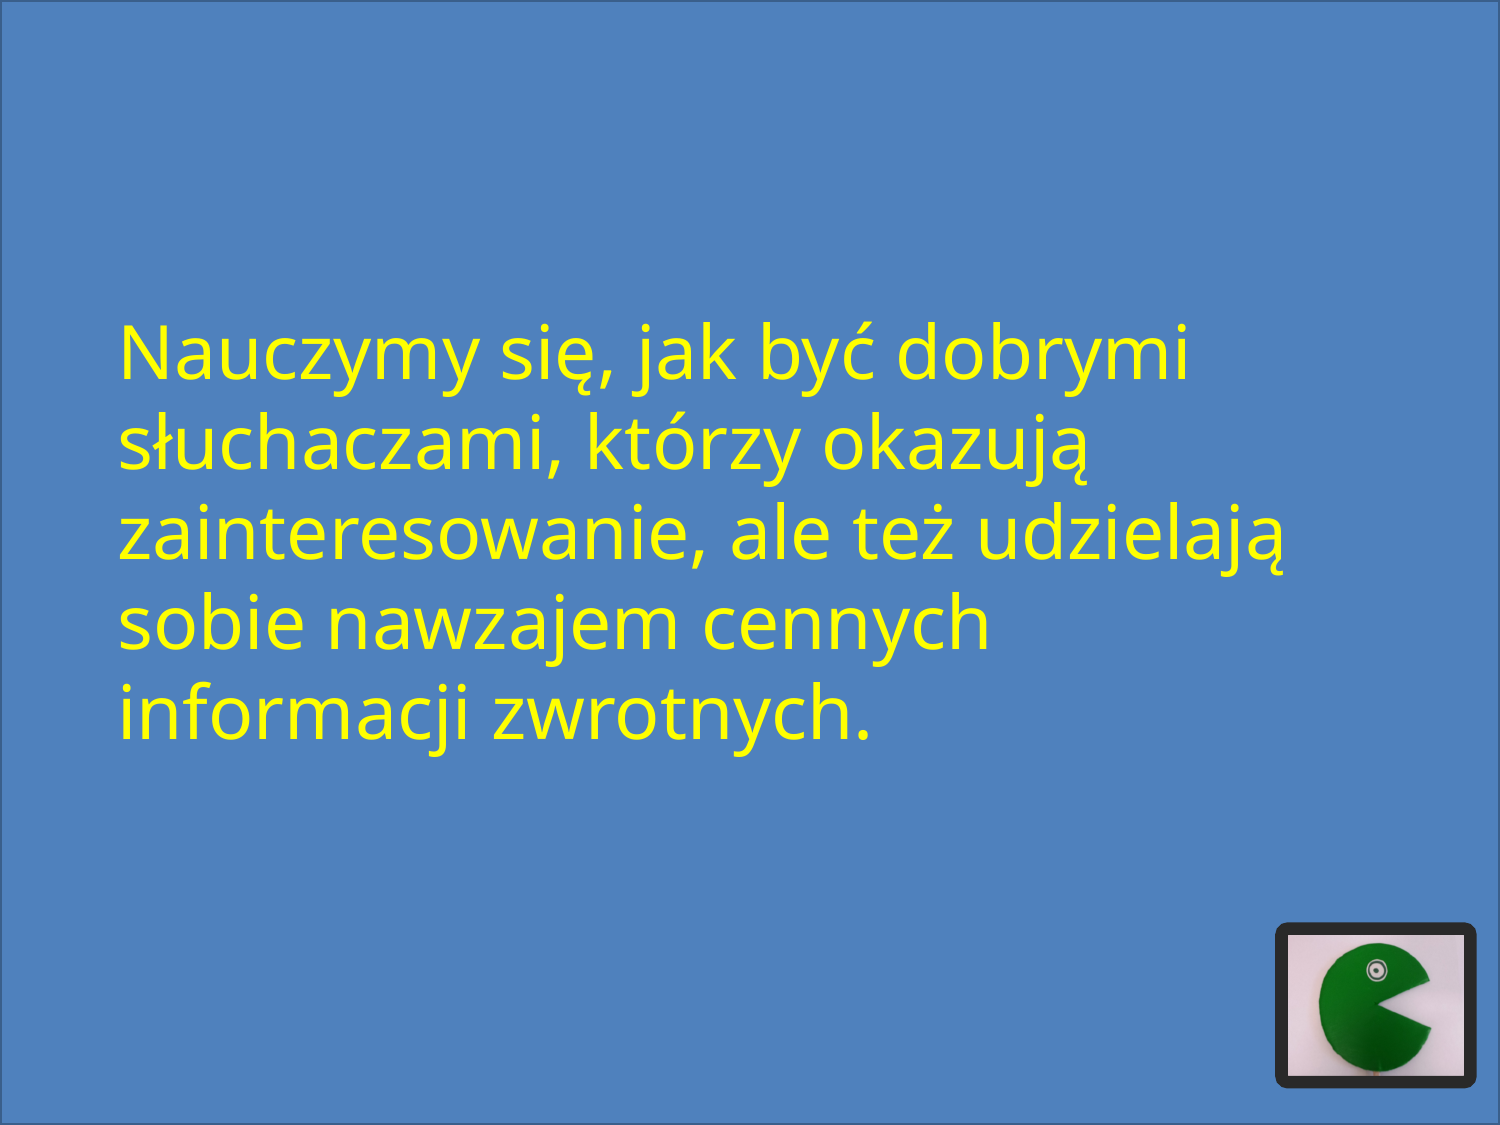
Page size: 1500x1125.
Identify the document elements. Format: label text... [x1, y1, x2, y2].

picture [1281, 928, 1471, 1083]
text_box [0, 0, 1500, 1125]
title Nauczymy się, jak być dobrymi słuchaczami, którzy okazują zainteresowanie, ale też udzielają sobie nawzajem cennych informacji zwrotnych. [102, 408, 1378, 651]
